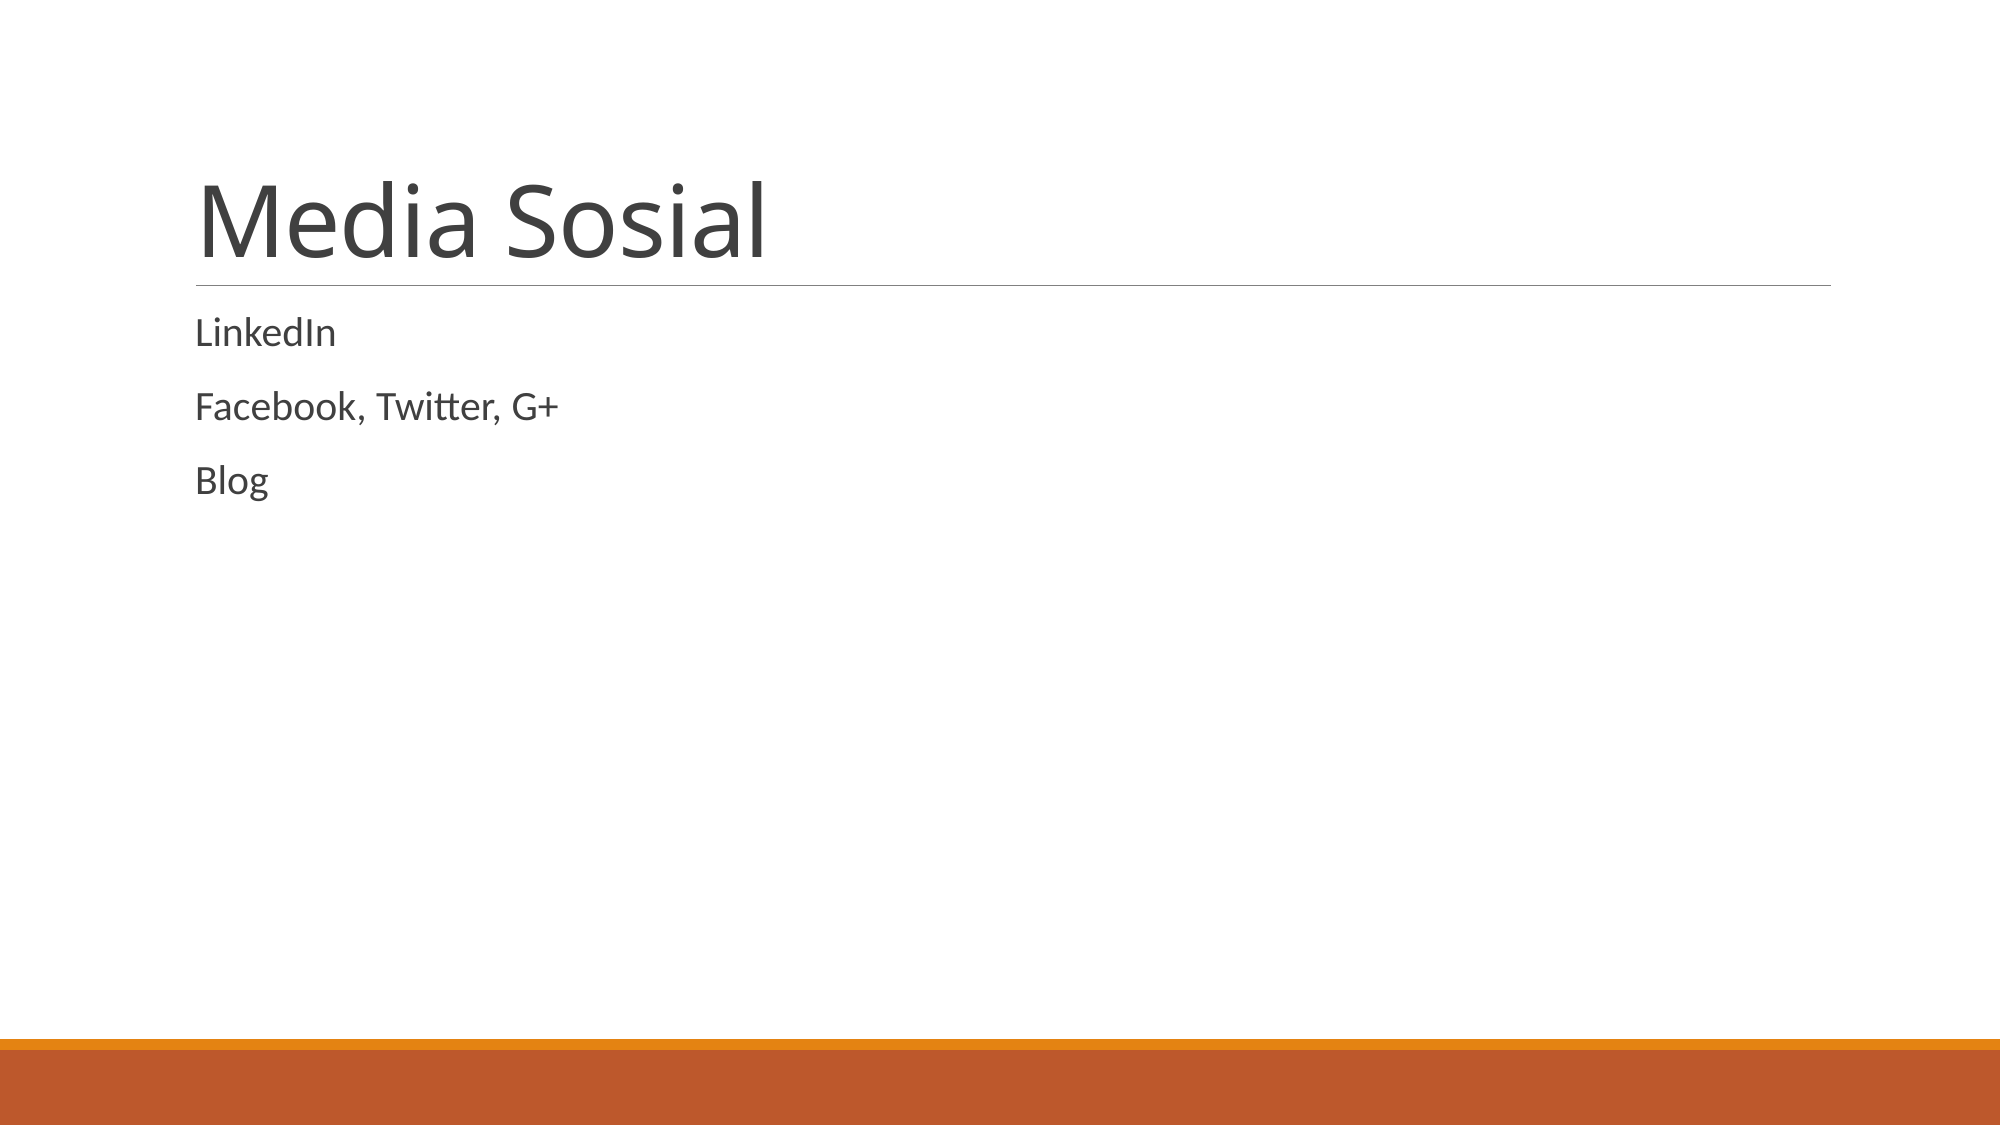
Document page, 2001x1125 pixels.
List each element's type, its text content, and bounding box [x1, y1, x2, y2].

title Media Sosial [180, 47, 1830, 285]
list LinkedIn Facebook, Twitter, G+ Blog [180, 302, 1830, 963]
